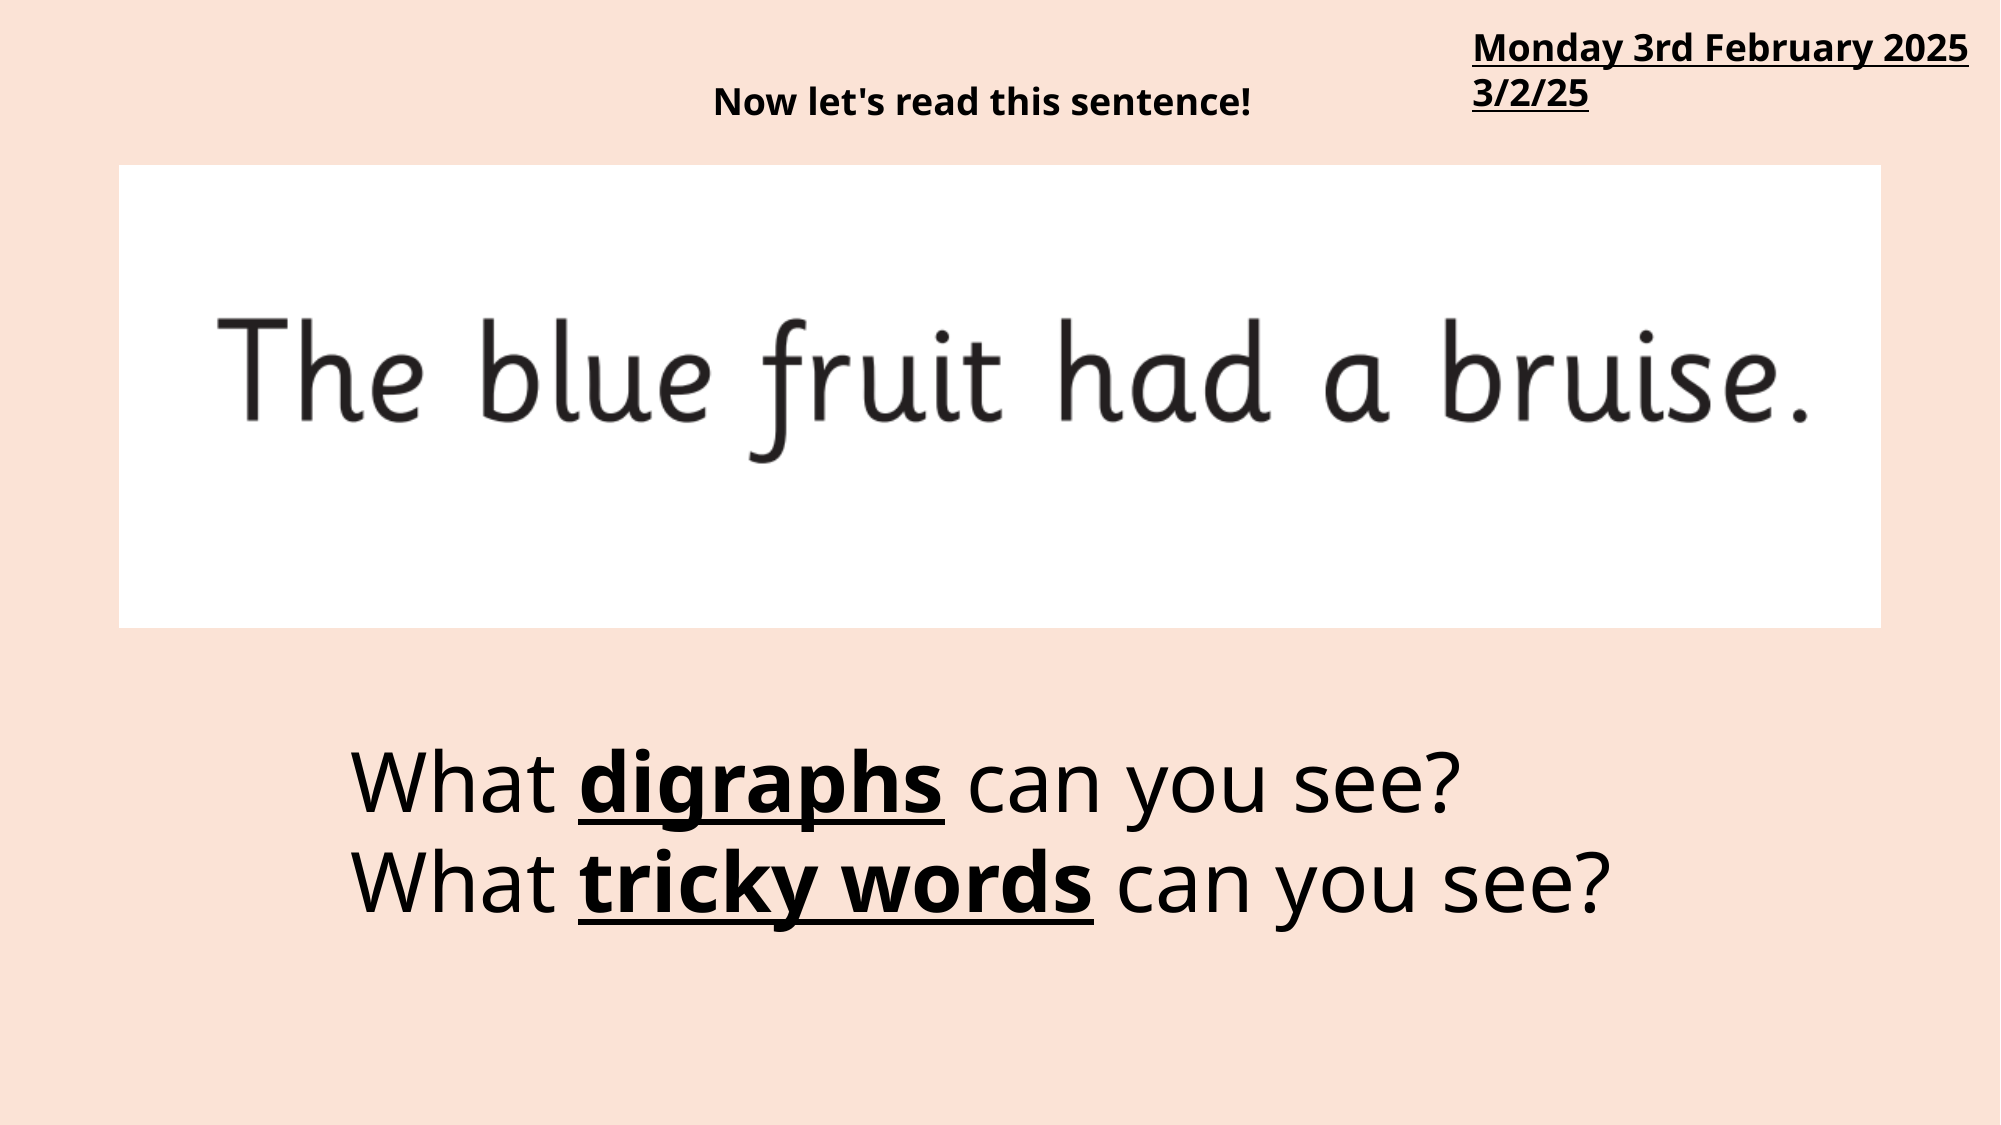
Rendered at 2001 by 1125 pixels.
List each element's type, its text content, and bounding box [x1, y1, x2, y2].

text_box Monday 3rd February 2025 3/2/25 [1457, 16, 2000, 122]
picture [118, 164, 1881, 629]
text_box Now let's read this sentence!​ [697, 70, 1573, 131]
text_box What digraphs can you see? What tricky words can you see? [335, 722, 2000, 937]
